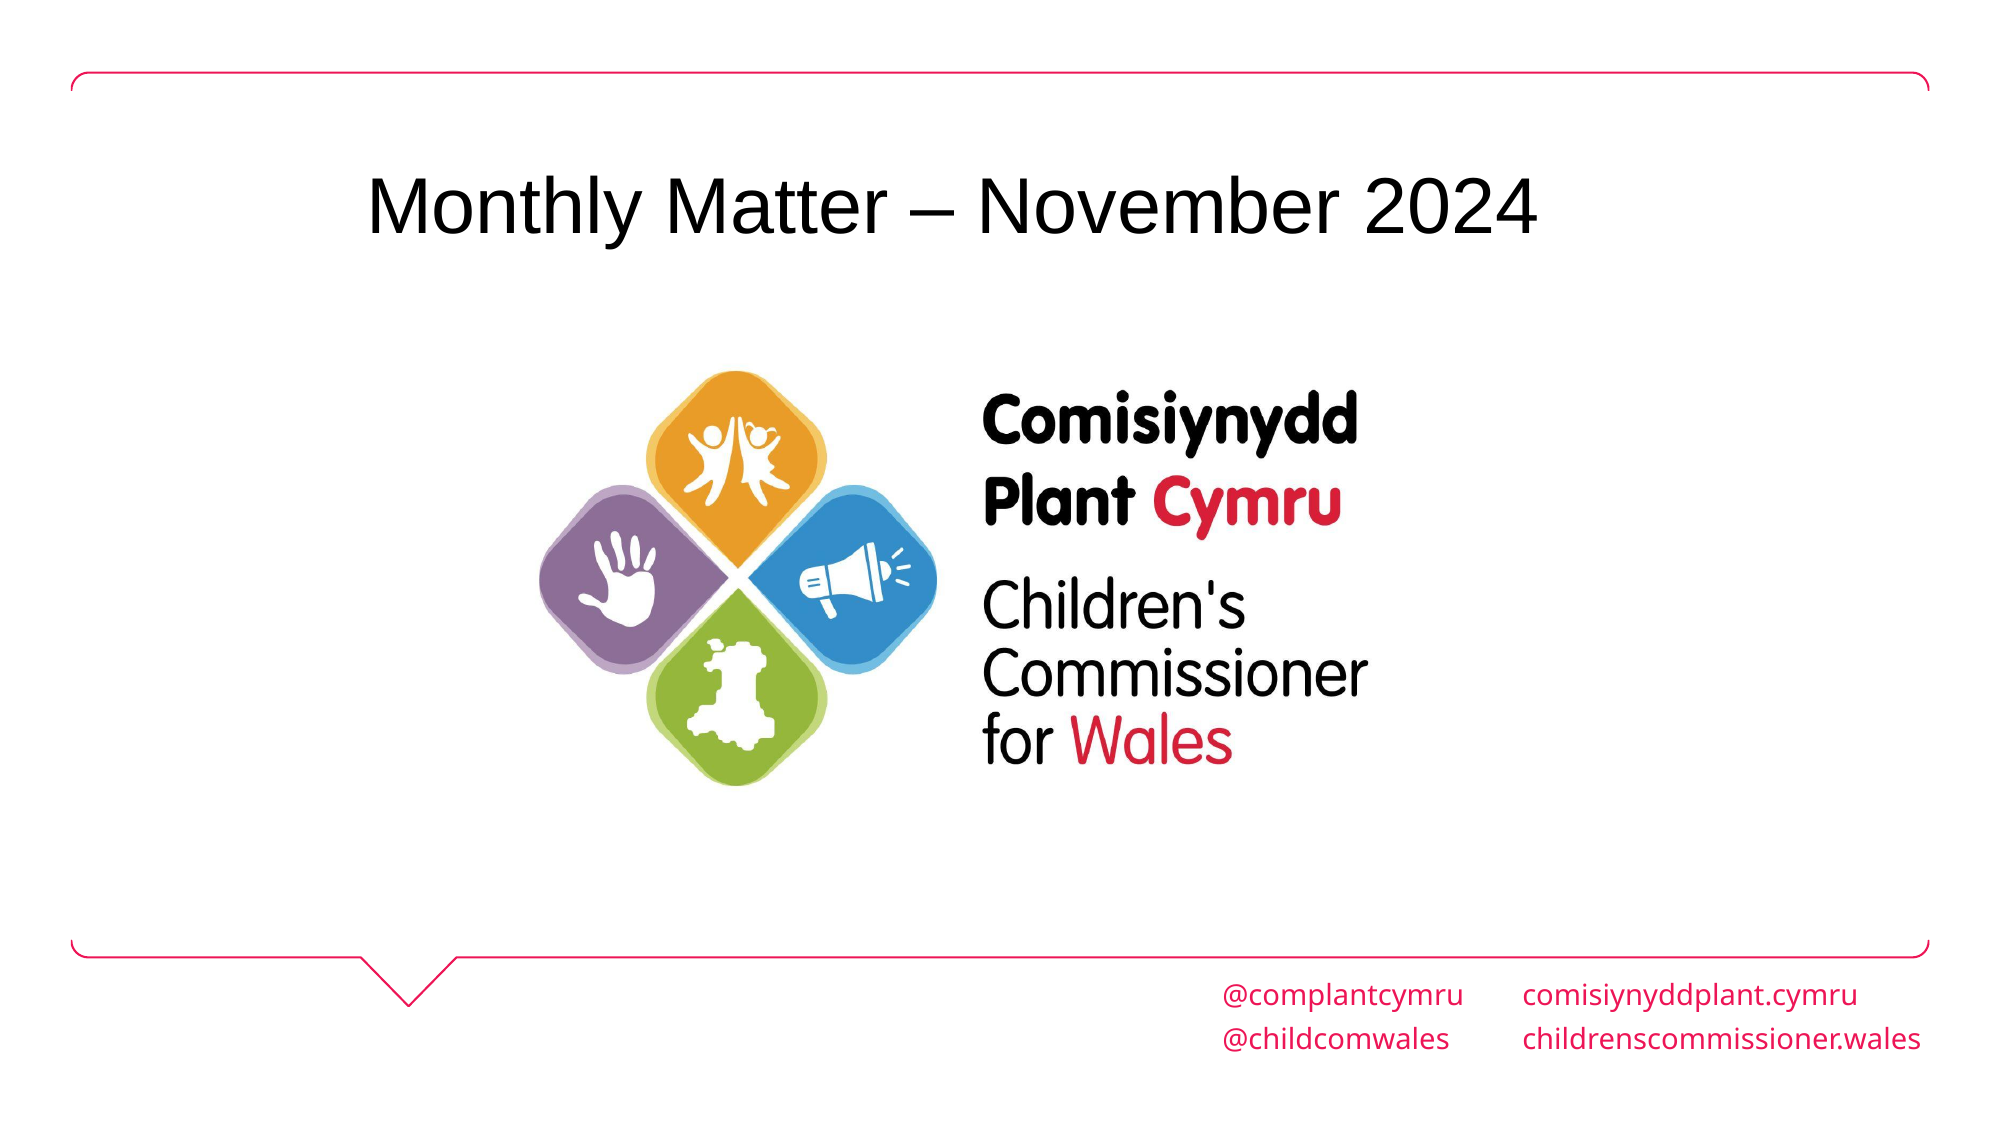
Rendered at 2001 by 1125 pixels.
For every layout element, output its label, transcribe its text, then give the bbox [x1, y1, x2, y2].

title Monthly Matter – November 2024 [338, 128, 1585, 266]
picture [415, 265, 1508, 895]
